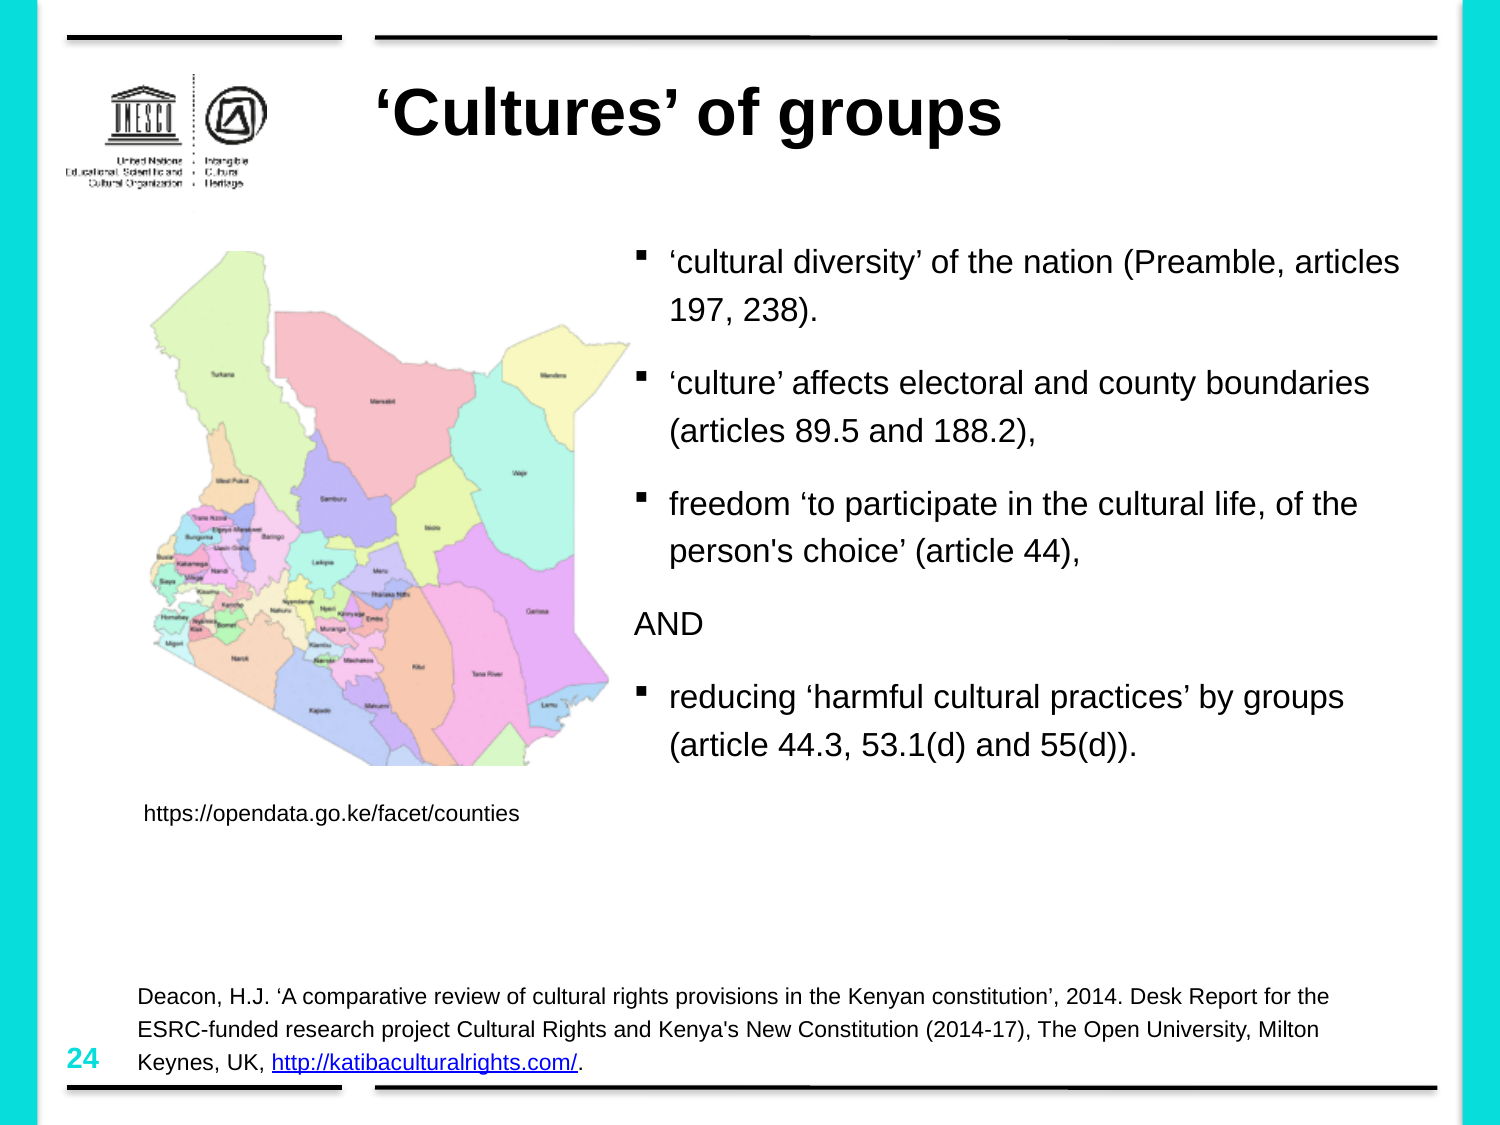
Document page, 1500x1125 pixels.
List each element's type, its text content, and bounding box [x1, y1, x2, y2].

picture [134, 251, 634, 766]
text_box Deacon, H.J. ‘A comparative review of cultural rights provisions in the Kenyan constitution’, 2014. Desk Report for the ESRC-funded research project Cultural Rights and Kenya's New Constitution (2014-17), The Open University, Milton Keynes, UK, http://katibaculturalrights.com/. [62, 968, 1364, 1082]
title ‘Cultures’ of groups [374, 68, 1438, 150]
text_box https://opendata.go.ke/facet/counties [128, 791, 535, 834]
picture [66, 74, 267, 213]
list ‘cultural diversity’ of the nation (Preamble, articles 197, 238). ‘culture’ affects electoral and county boundaries (articles 89.5 and 188.2), freedom ‘to participate in the cultural life, of the person's choice’ (article 44), AND reducing ‘harmful cultural practices’ by groups (article 44.3, 53.1(d) and 55(d)). [633, 232, 1409, 902]
